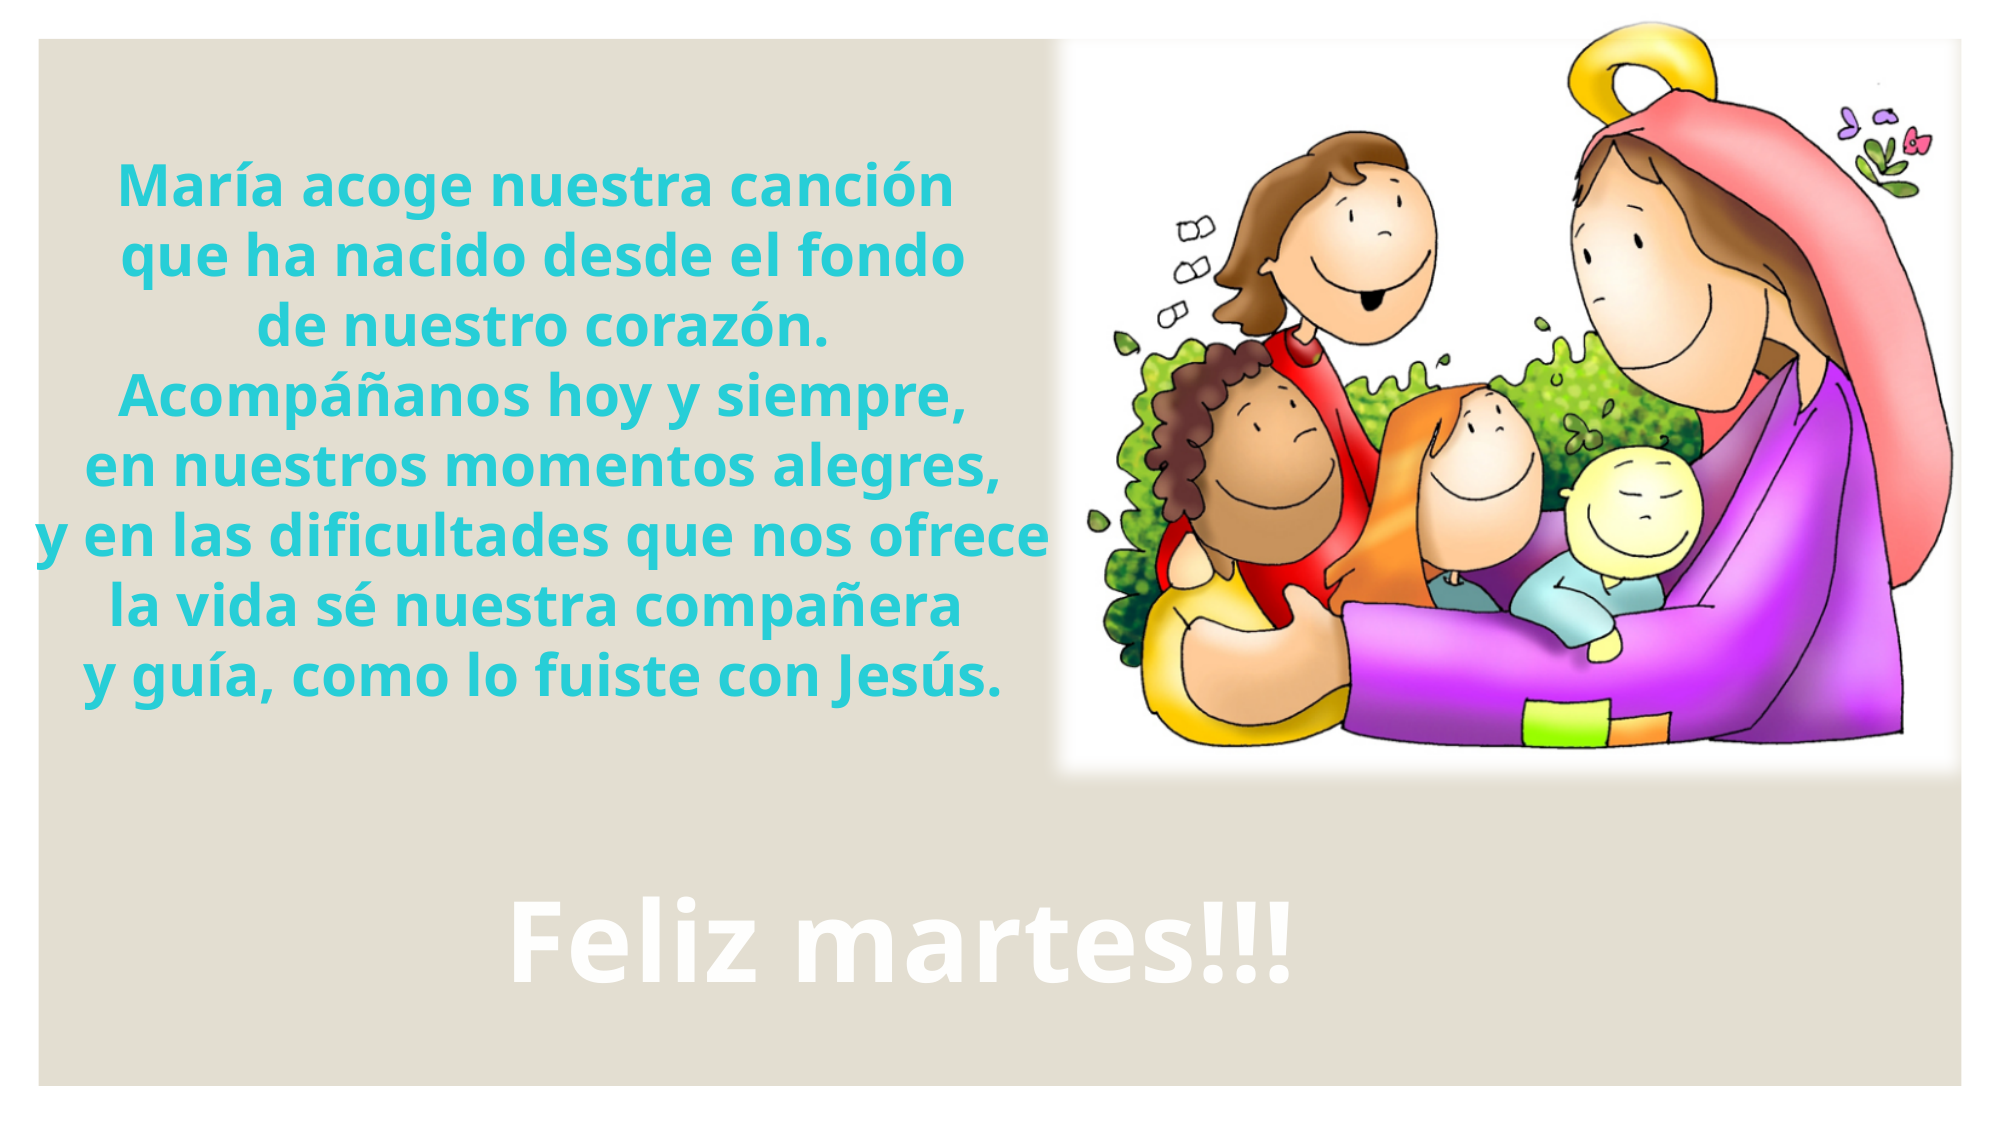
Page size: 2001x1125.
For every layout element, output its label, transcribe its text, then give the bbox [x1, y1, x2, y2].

text_box Feliz martes!!! [489, 862, 1313, 1013]
picture [1040, 12, 1980, 792]
text_box María acoge nuestra canción que ha nacido desde el fondo de nuestro corazón. Acompáñanos hoy y siempre, en nuestros momentos alegres, y en las dificultades que nos ofrece la vida sé nuestra compañera y guía, como lo fuiste con Jesús. [20, 140, 1034, 716]
